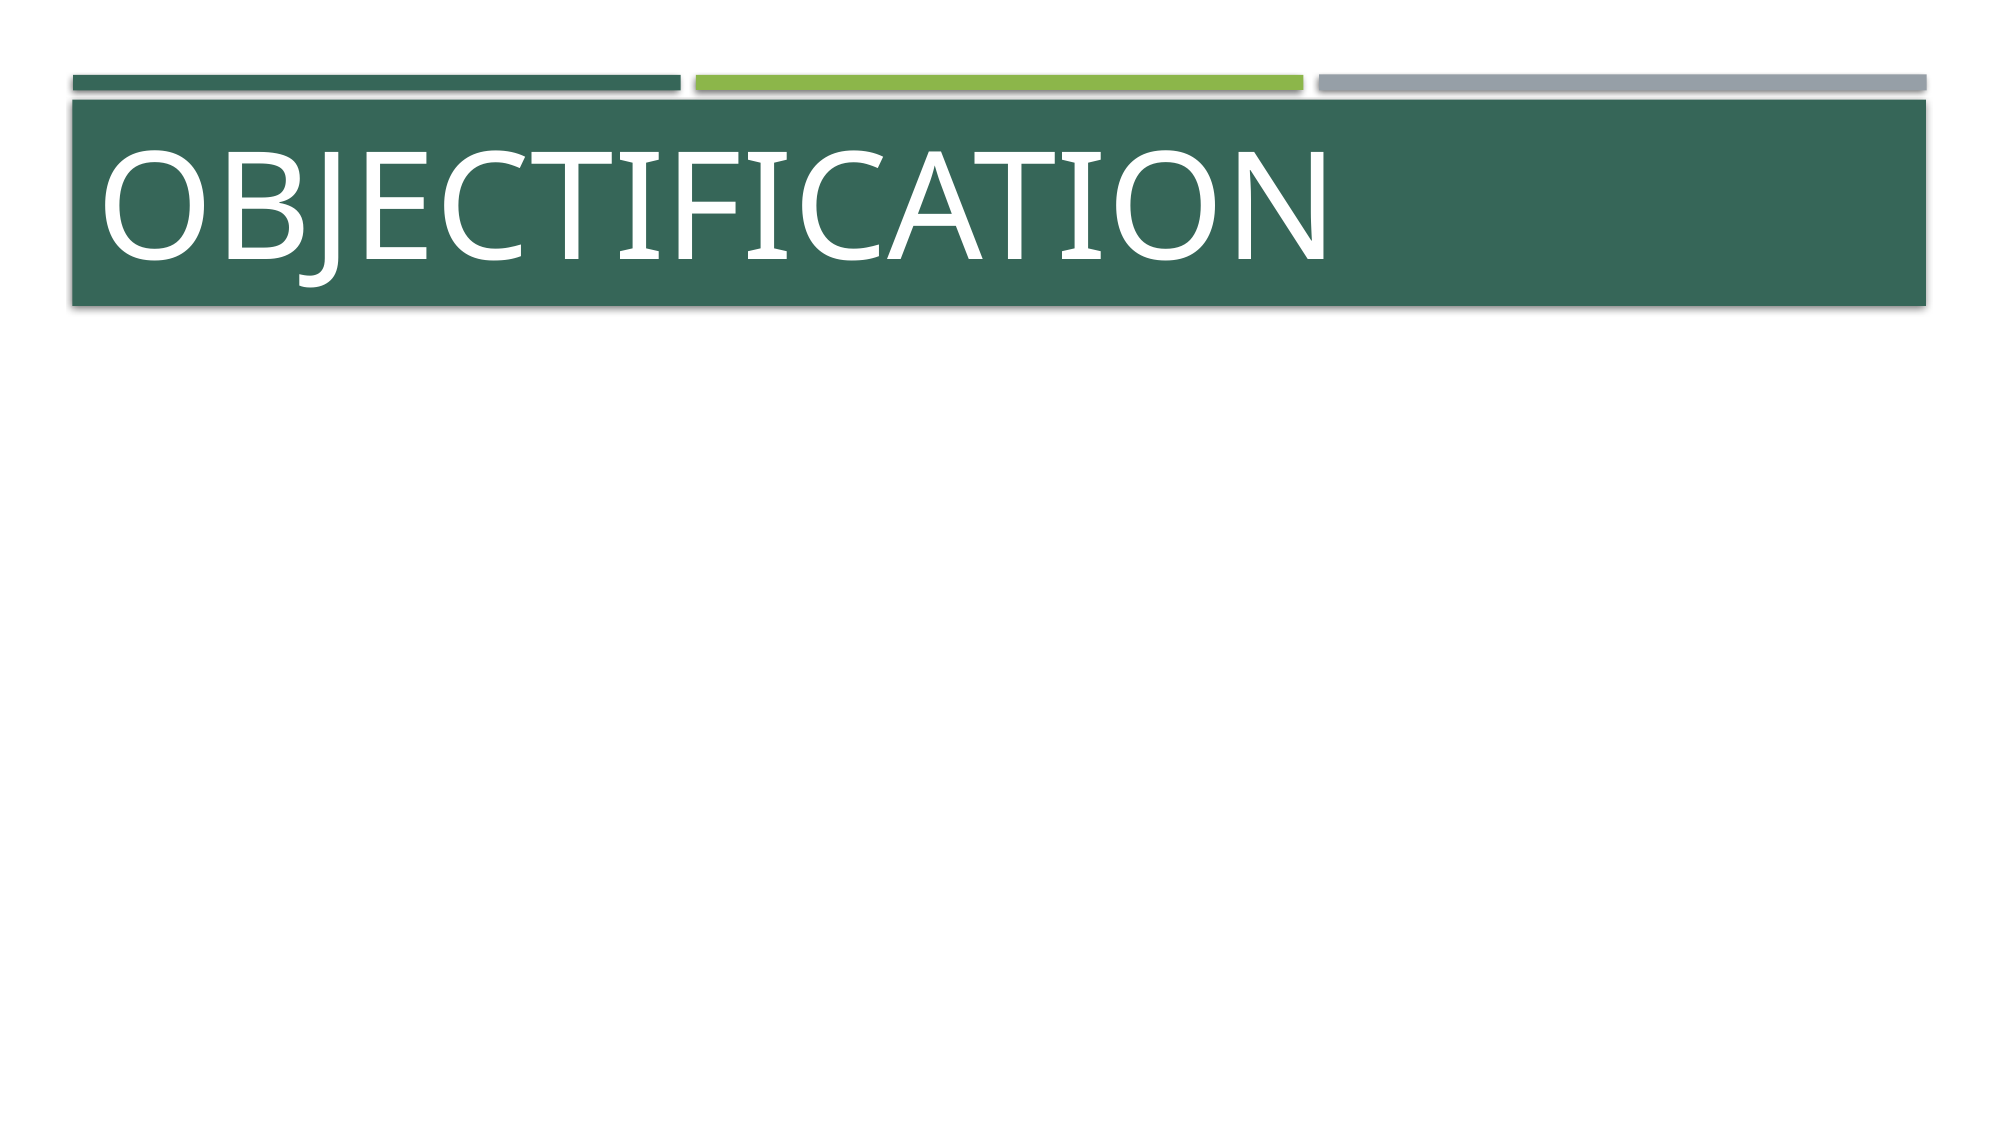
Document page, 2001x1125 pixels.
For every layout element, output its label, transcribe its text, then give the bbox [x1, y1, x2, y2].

title Objectification [81, 135, 1892, 298]
